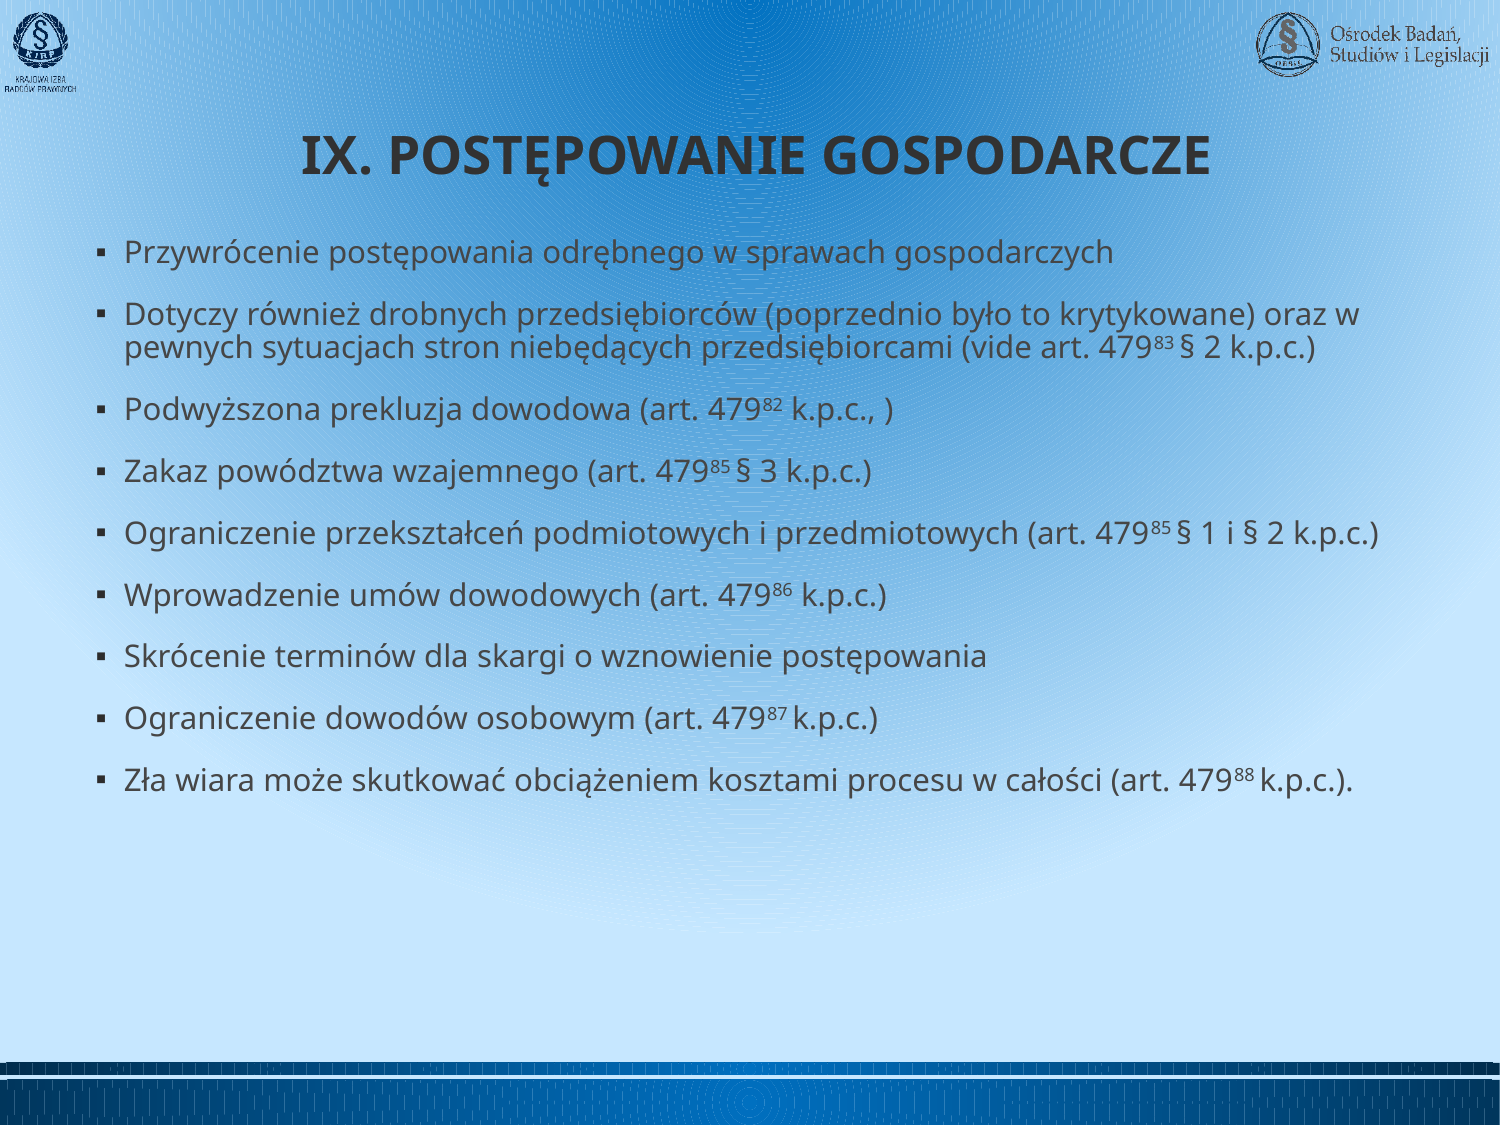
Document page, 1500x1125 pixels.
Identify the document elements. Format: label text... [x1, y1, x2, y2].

picture [1256, 12, 1489, 77]
list Przywrócenie postępowania odrębnego w sprawach gospodarczych Dotyczy również drobnych przedsiębiorców (poprzednio było to krytykowane) oraz w pewnych sytuacjach stron niebędących przedsiębiorcami (vide art. 47983 § 2 k.p.c.) Podwyższona prekluzja dowodowa (art. 47982 k.p.c., ) Zakaz powództwa wzajemnego (art. 47985 § 3 k.p.c.) Ograniczenie przekształceń podmiotowych i przedmiotowych (art. 47985 § 1 i § 2 k.p.c.) Wprowadzenie umów dowodowych (art. 47986 k.p.c.) Skrócenie terminów dla skargi o wznowienie postępowania Ograniczenie dowodów osobowym (art. 47987 k.p.c.) Zła wiara może skutkować obciążeniem kosztami procesu w całości (art. 47988 k.p.c.). [75, 229, 1440, 990]
title IX. POSTĘPOWANIE GOSPODARCZE [75, 76, 1440, 195]
picture [5, 12, 76, 92]
